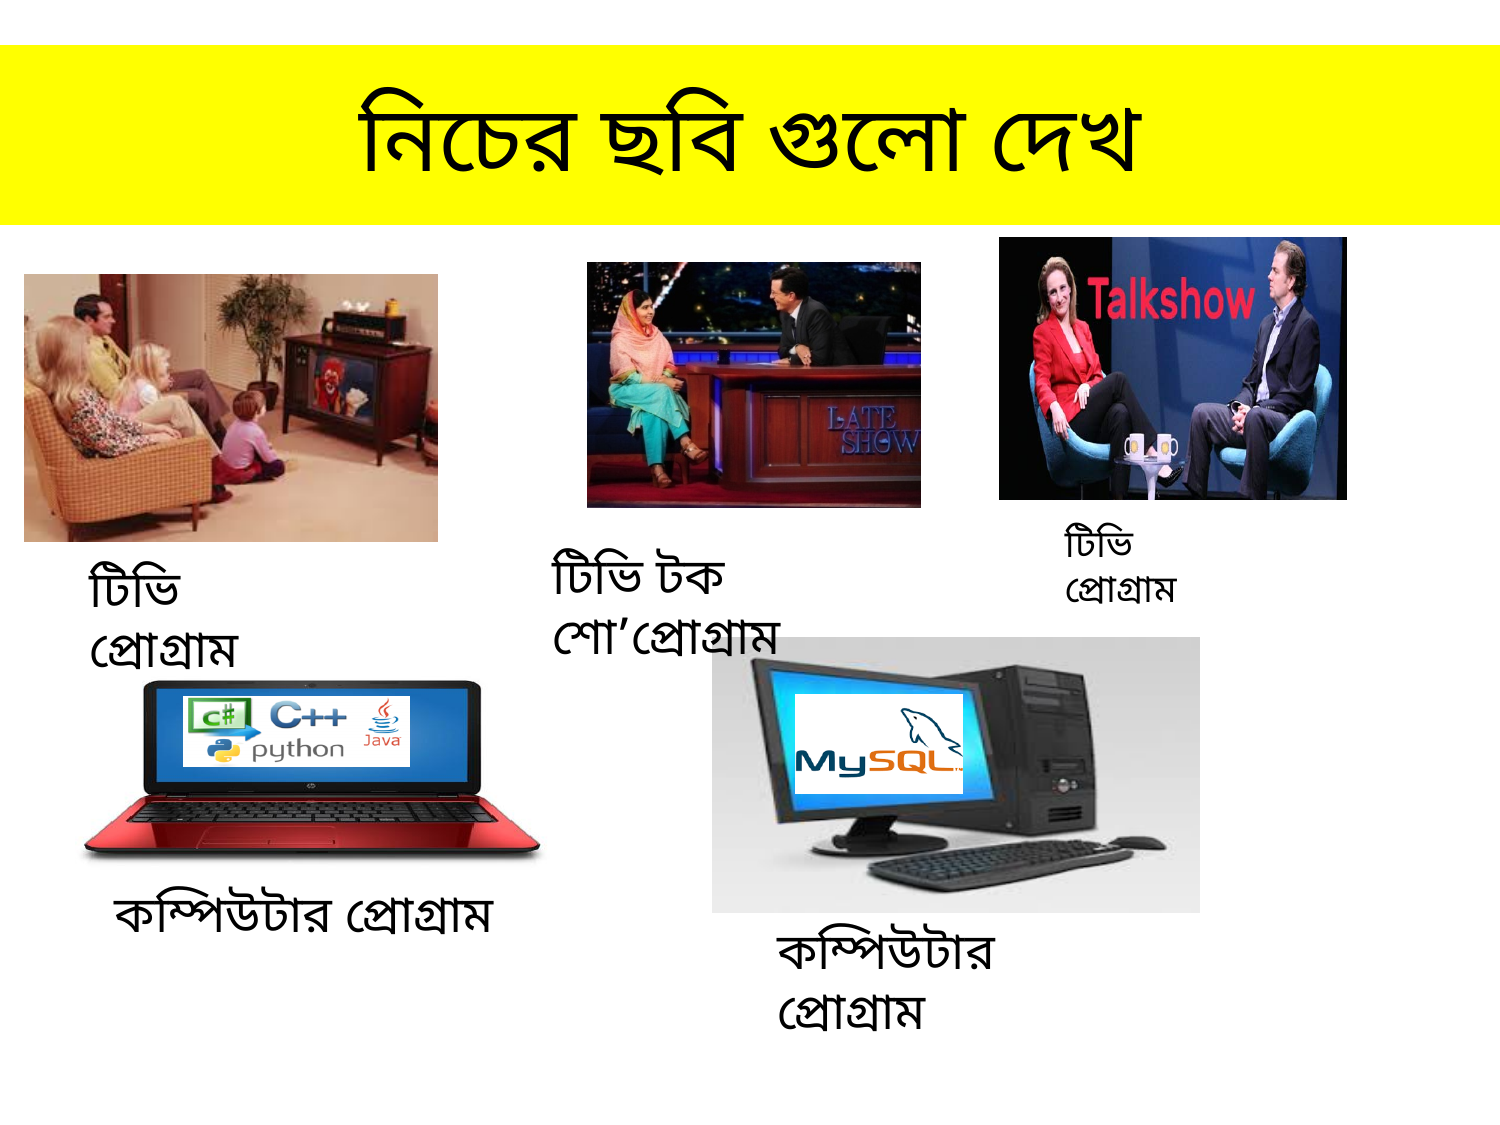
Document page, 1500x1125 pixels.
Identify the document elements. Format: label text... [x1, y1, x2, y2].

text_box কম্পিউটার প্রোগ্রাম [99, 909, 525, 950]
text_box টিভি টক শো’প্রোগ্রাম [537, 537, 888, 673]
picture [24, 274, 438, 542]
picture [999, 237, 1347, 501]
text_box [712, 637, 1201, 913]
text_box টিভি প্রোগ্রাম [74, 551, 300, 649]
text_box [74, 649, 551, 901]
text_box টিভি প্রোগ্রাম [1050, 512, 1238, 618]
text_box কম্পিউটার প্রোগ্রাম [762, 922, 1088, 1048]
title নিচের ছবি গুলো দেখ [0, 45, 1500, 225]
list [587, 262, 921, 508]
